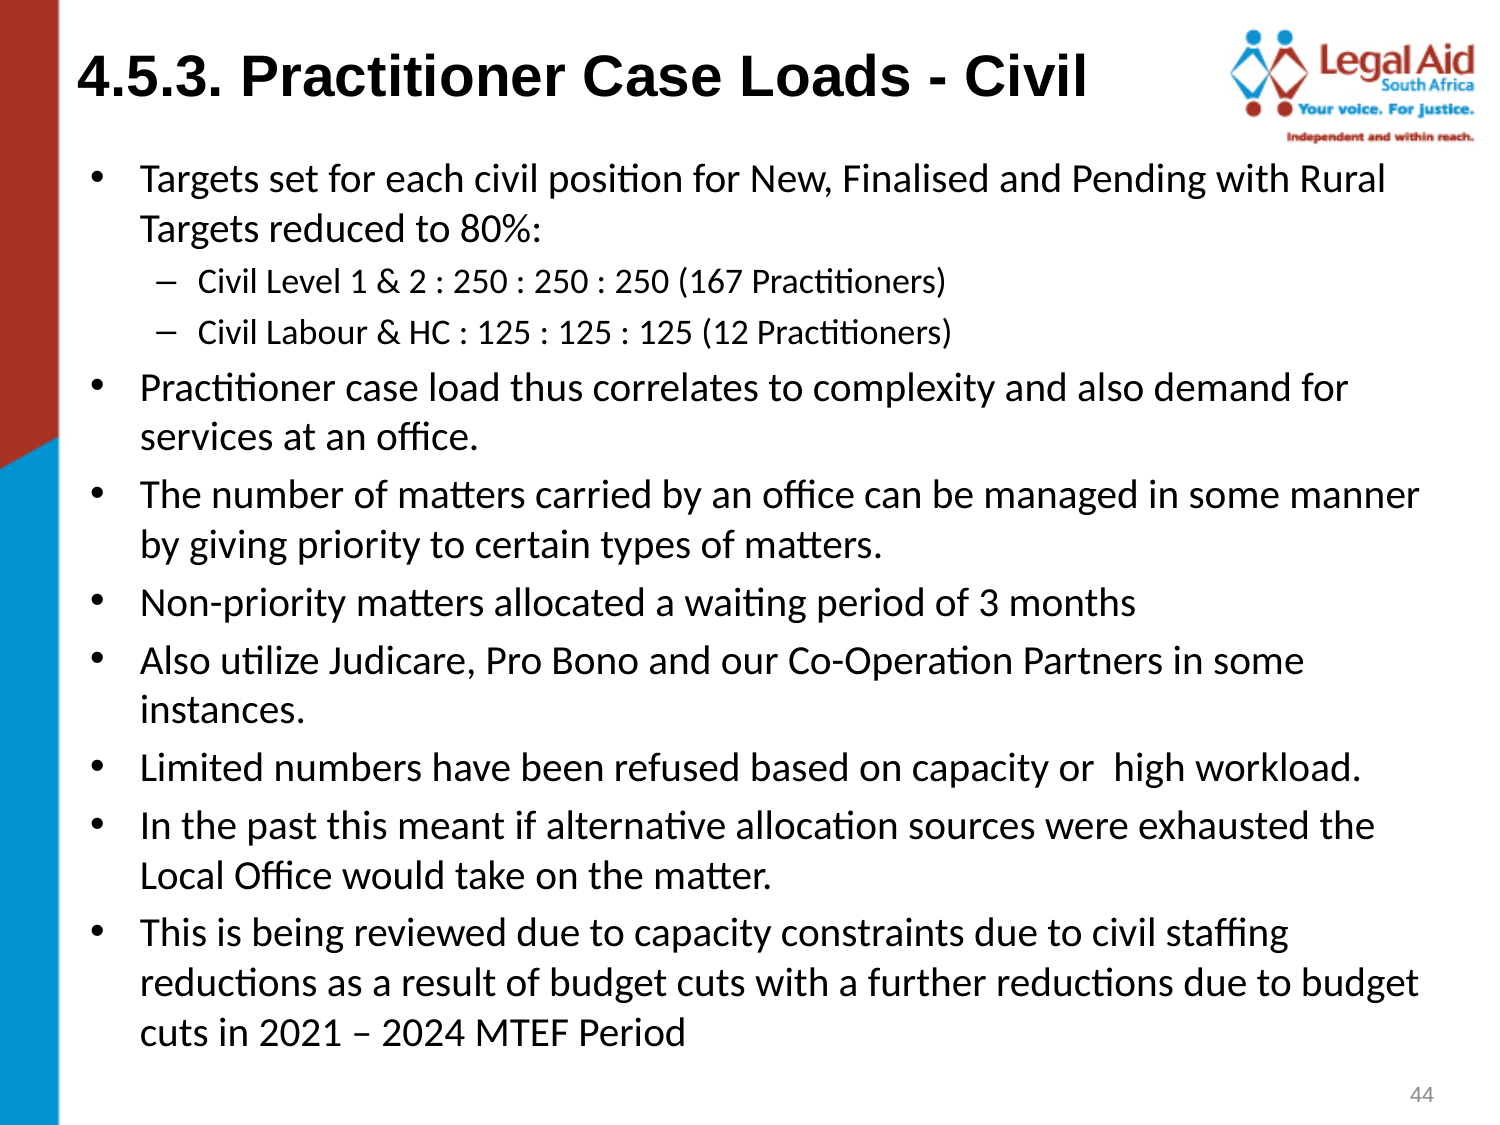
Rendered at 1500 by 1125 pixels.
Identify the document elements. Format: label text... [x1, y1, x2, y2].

picture [0, 0, 1500, 1125]
list Targets set for each civil position for New, Finalised and Pending with Rural Targets reduced to 80%: Civil Level 1 & 2 : 250 : 250 : 250 (167 Practitioners) Civil Labour & HC : 125 : 125 : 125 (12 Practitioners) Practitioner case load thus correlates to complexity and also demand for services at an office. The number of matters carried by an office can be managed in some manner by giving priority to certain types of matters. Non-priority matters allocated a waiting period of 3 months Also utilize Judicare, Pro Bono and our Co-Operation Partners in some instances. Limited numbers have been refused based on capacity or high workload. In the past this meant if alternative allocation sources were exhausted the Local Office would take on the matter. This is being reviewed due to capacity constraints due to civil staffing reductions as a result of budget cuts with a further reductions due to budget cuts in 2021 – 2024 MTEF Period [75, 143, 1484, 1065]
text_box 4.5.3. Practitioner Case Loads - Civil [62, 2, 1223, 144]
slide_number 44 [1099, 1063, 1450, 1124]
